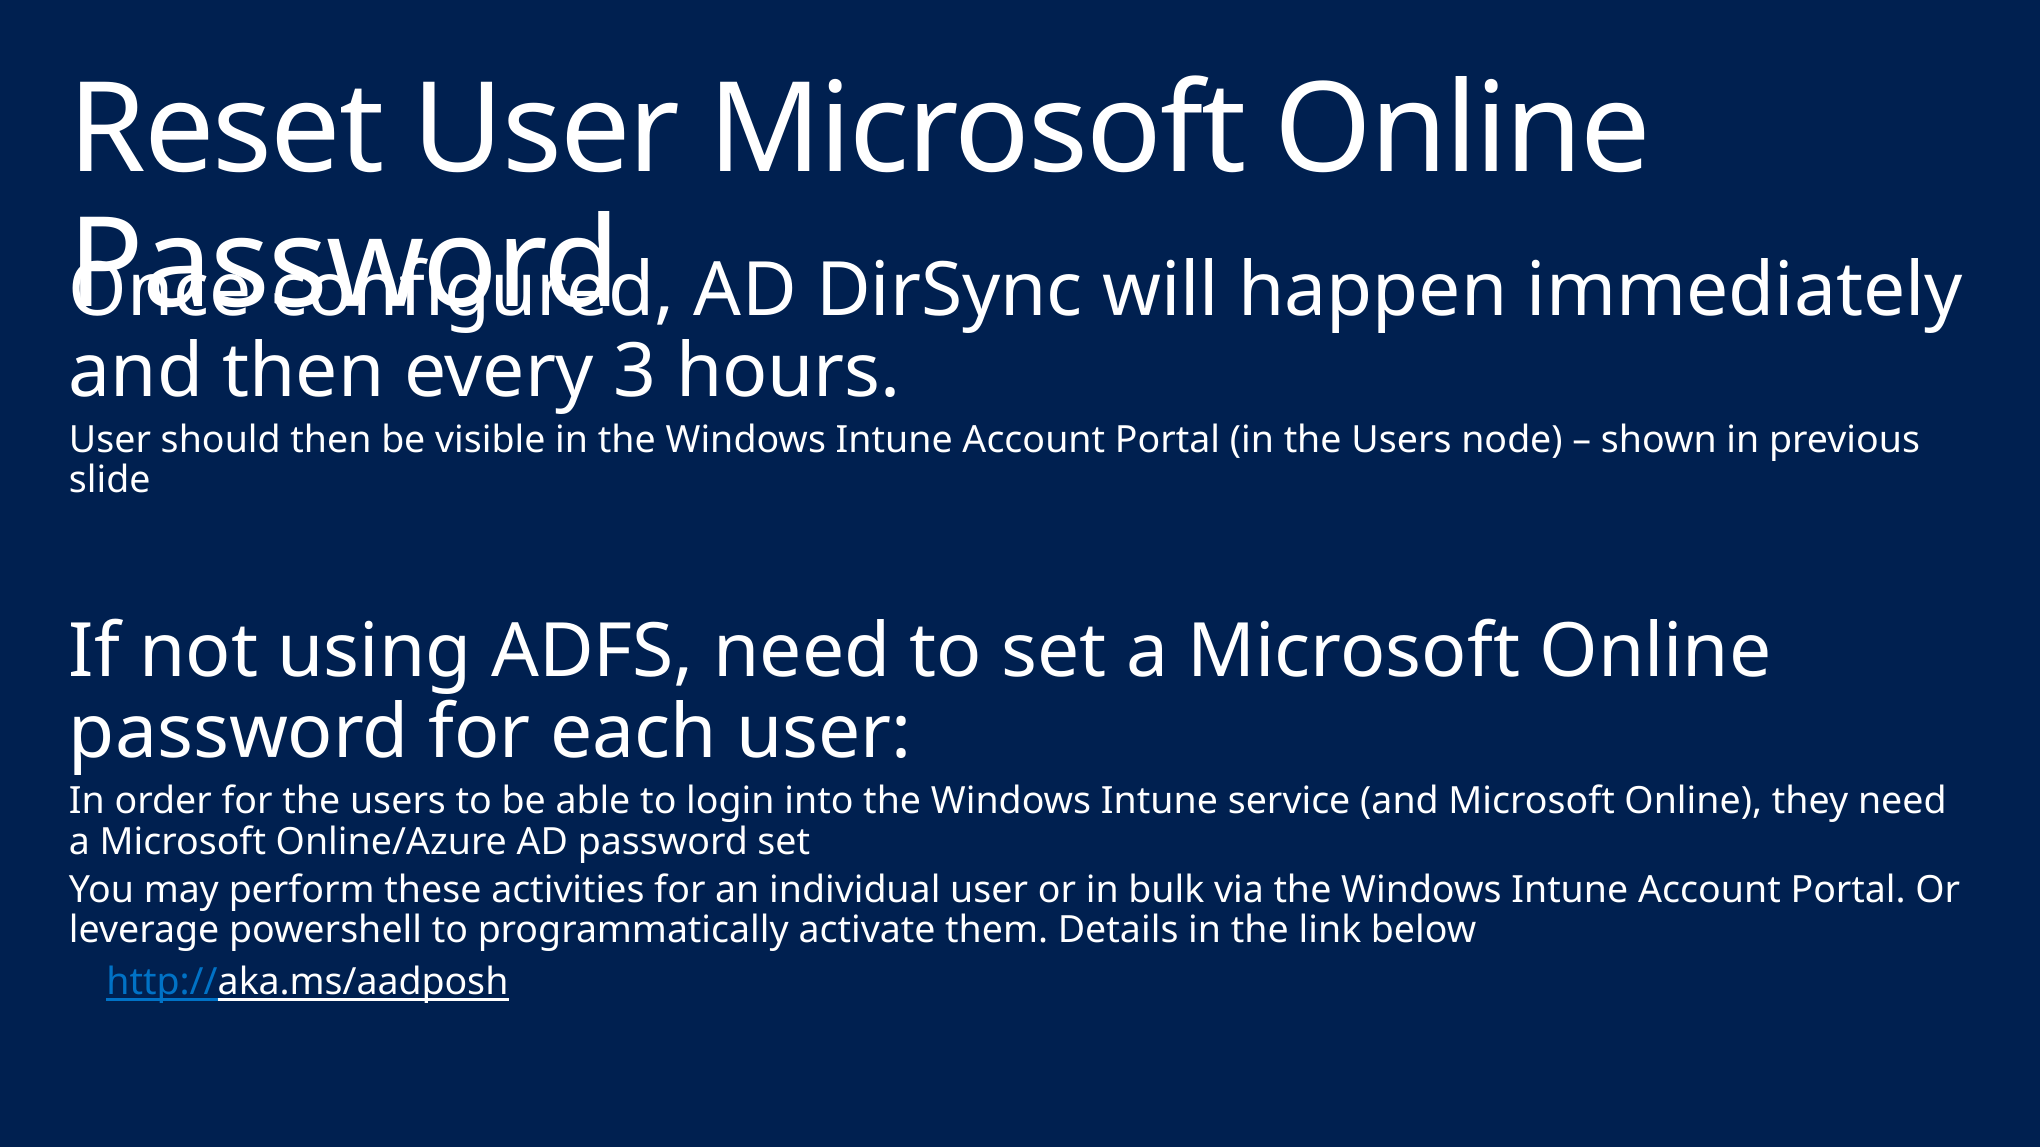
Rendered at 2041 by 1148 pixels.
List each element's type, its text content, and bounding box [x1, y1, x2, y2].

title Reset User Microsoft Online Password [45, 48, 1996, 200]
list Once configured, AD DirSync will happen immediately and then every 3 hours. User should then be visible in the Windows Intune Account Portal (in the Users node) – shown in previous slide If not using ADFS, need to set a Microsoft Online password for each user: In order for the users to be able to login into the Windows Intune service (and Microsoft Online), they need a Microsoft Online/Azure AD password set You may perform these activities for an individual user or in bulk via the Windows Intune Account Portal. Or leverage powershell to programmatically activate them. Details in the link below http://aka.ms/aadposh [45, 235, 1996, 993]
